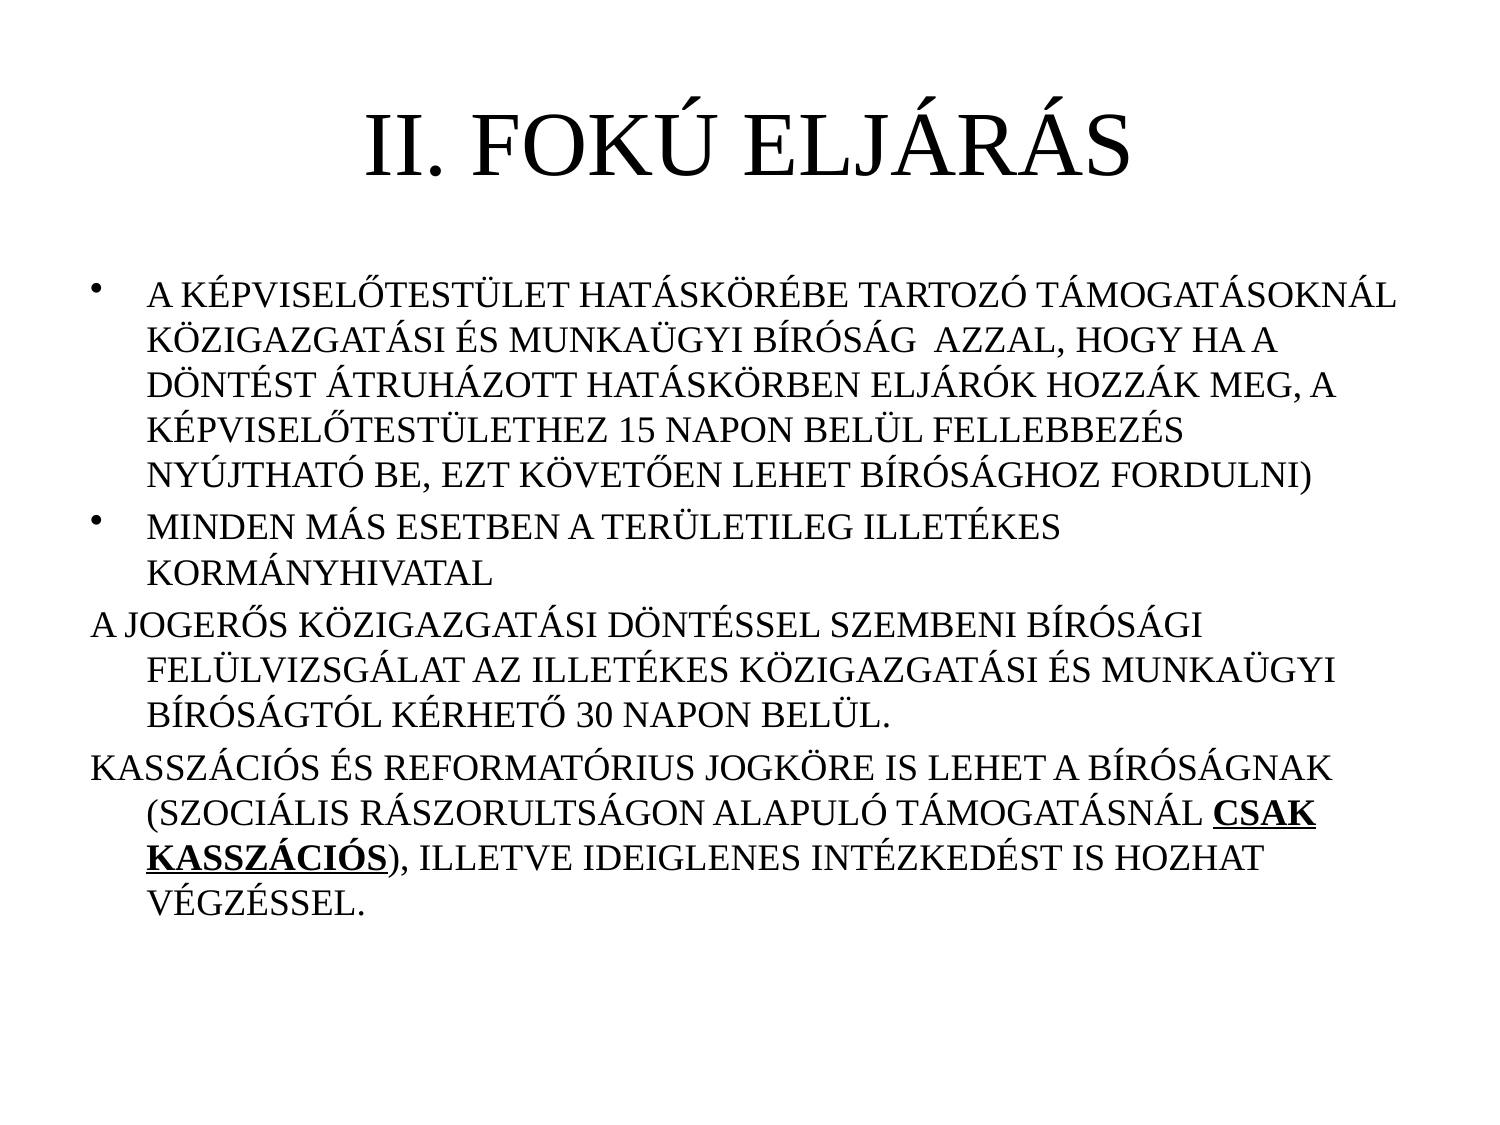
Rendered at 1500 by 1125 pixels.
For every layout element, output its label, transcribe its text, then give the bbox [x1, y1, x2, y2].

title II. FOKÚ ELJÁRÁS [74, 44, 1426, 233]
list A KÉPVISELŐTESTÜLET HATÁSKÖRÉBE TARTOZÓ TÁMOGATÁSOKNÁL KÖZIGAZGATÁSI ÉS MUNKAÜGYI BÍRÓSÁG AZZAL, HOGY HA A DÖNTÉST ÁTRUHÁZOTT HATÁSKÖRBEN ELJÁRÓK HOZZÁK MEG, A KÉPVISELŐTESTÜLETHEZ 15 NAPON BELÜL FELLEBBEZÉS NYÚJTHATÓ BE, EZT KÖVETŐEN LEHET BÍRÓSÁGHOZ FORDULNI) MINDEN MÁS ESETBEN A TERÜLETILEG ILLETÉKES KORMÁNYHIVATAL A JOGERŐS KÖZIGAZGATÁSI DÖNTÉSSEL SZEMBENI BÍRÓSÁGI FELÜLVIZSGÁLAT AZ ILLETÉKES KÖZIGAZGATÁSI ÉS MUNKAÜGYI BÍRÓSÁGTÓL KÉRHETŐ 30 NAPON BELÜL. KASSZÁCIÓS ÉS REFORMATÓRIUS JOGKÖRE IS LEHET A BÍRÓSÁGNAK (SZOCIÁLIS RÁSZORULTSÁGON ALAPULÓ TÁMOGATÁSNÁL CSAK KASSZÁCIÓS), ILLETVE IDEIGLENES INTÉZKEDÉST IS HOZHAT VÉGZÉSSEL. [74, 262, 1426, 1006]
